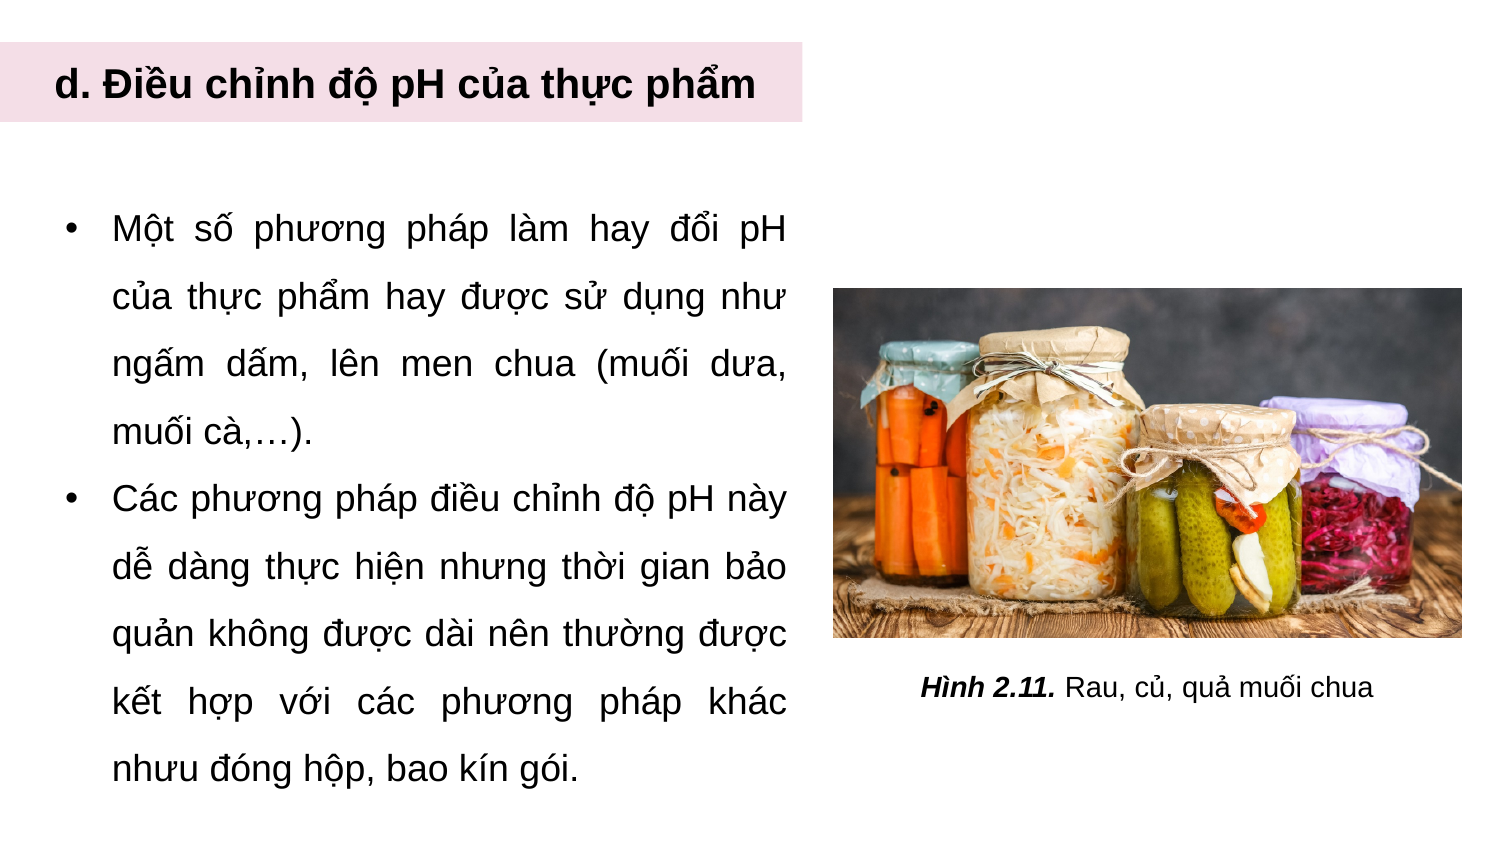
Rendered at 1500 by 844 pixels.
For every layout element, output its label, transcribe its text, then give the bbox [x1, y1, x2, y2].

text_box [832, 288, 1462, 712]
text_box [0, 41, 803, 123]
text_box Một số phương pháp làm hay đổi pH của thực phẩm hay được sử dụng như ngấm dấm, lên men chua (muối dưa, muối cà,…). Các phương pháp điều chỉnh độ pH này dễ dàng thực hiện nhưng thời gian bảo quản không được dài nên thường được kết hợp với các phương pháp khác nhưu đóng hộp, bao kín gói. [50, 174, 803, 797]
